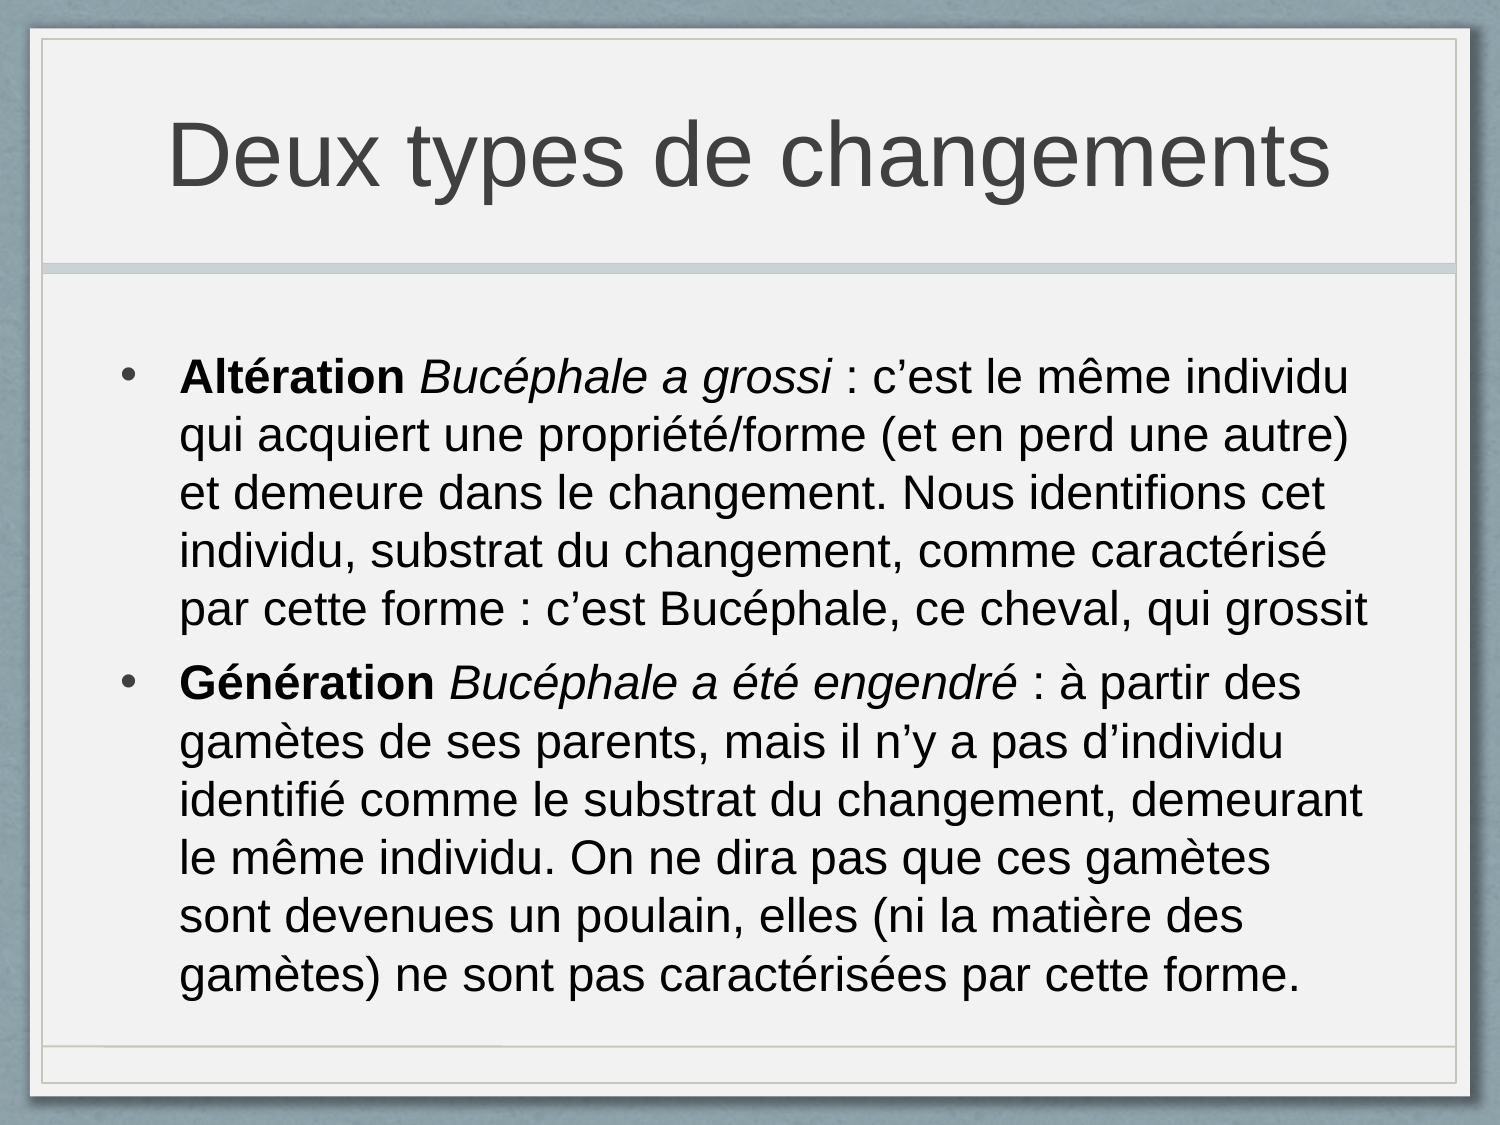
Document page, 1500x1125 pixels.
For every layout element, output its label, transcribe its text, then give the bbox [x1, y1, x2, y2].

title Deux types de changements [147, 40, 1353, 260]
list Altération Bucéphale a grossi : c’est le même individu qui acquiert une propriété/forme (et en perd une autre) et demeure dans le changement. Nous identifions cet individu, substrat du changement, comme caractérisé par cette forme : c’est Bucéphale, ce cheval, qui grossit Génération Bucéphale a été engendré : à partir des gamètes de ses parents, mais il n’y a pas d’individu identifié comme le substrat du changement, demeurant le même individu. On ne dira pas que ces gamètes sont devenues un poulain, elles (ni la matière des gamètes) ne sont pas caractérisées par cette forme. [105, 287, 1387, 1058]
